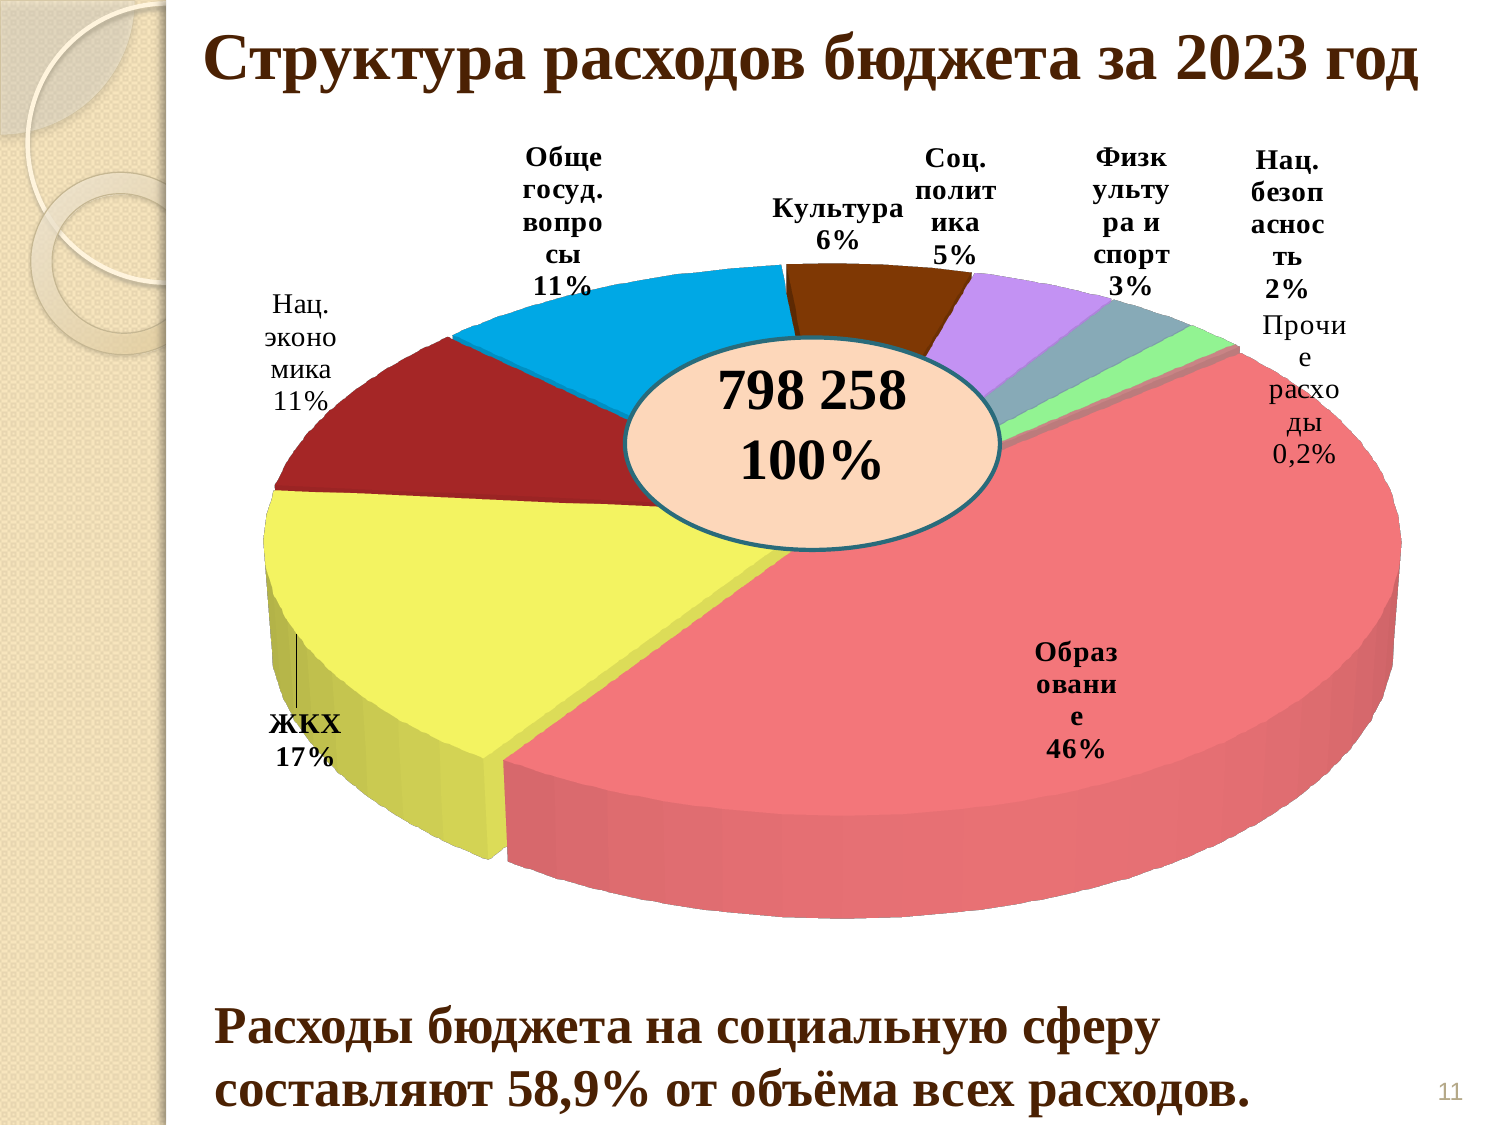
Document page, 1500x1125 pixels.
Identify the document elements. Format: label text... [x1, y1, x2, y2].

text_box Расходы бюджета на социальную сферу составляют 58,9% от объёма всех расходов. [199, 999, 1430, 1125]
slide_number 11 [1430, 1034, 1488, 1113]
chart [162, 124, 1500, 988]
title Структура расходов бюджета за 2023 год [187, 0, 1463, 105]
